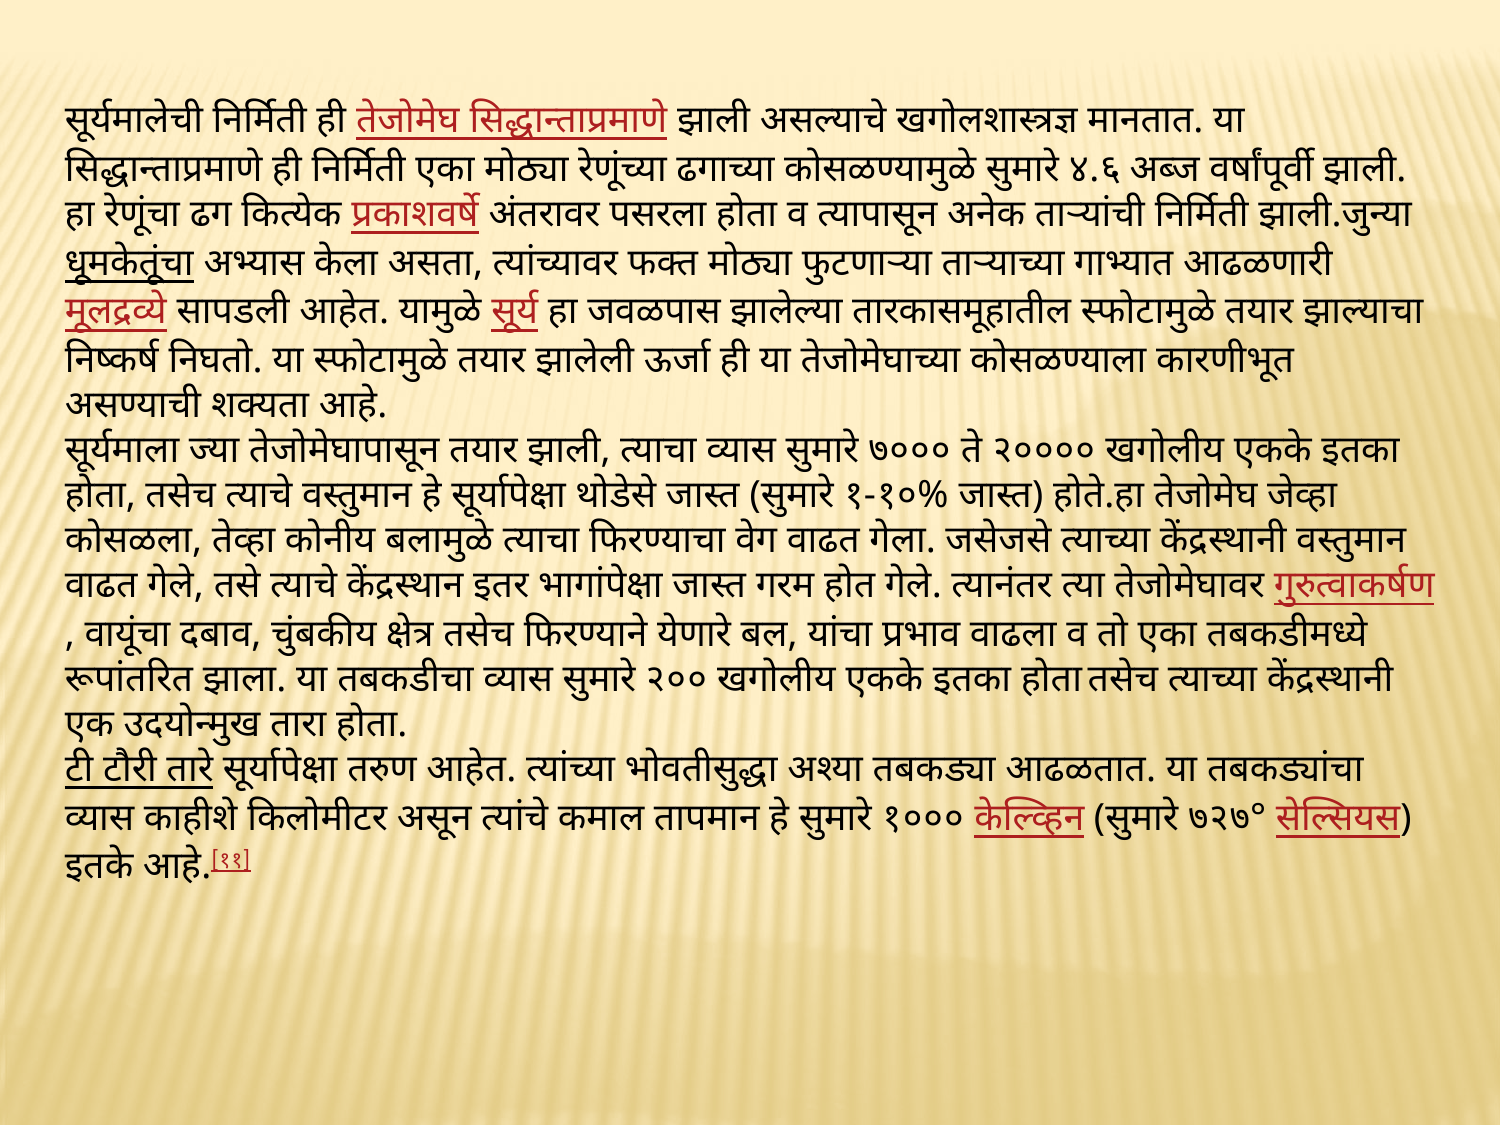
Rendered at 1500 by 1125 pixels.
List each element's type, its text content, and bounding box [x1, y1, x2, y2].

text_box सूर्यमालेची निर्मिती ही तेजोमेघ सिद्धान्ताप्रमाणे झाली असल्याचे खगोलशास्त्रज्ञ मानतात. या सिद्धान्ताप्रमाणे ही निर्मिती एका मोठ्या रेणूंच्या ढगाच्या कोसळण्यामुळे सुमारे ४.६ अब्ज वर्षांपूर्वी झाली. हा रेणूंचा ढग कित्येक प्रकाशवर्षे अंतरावर पसरला होता व त्यापासून अनेक ताऱ्यांची निर्मिती झाली.जुन्या धूमकेतूंचा अभ्यास केला असता, त्यांच्यावर फक्त मोठ्या फुटणाऱ्या ताऱ्याच्या गाभ्यात आढळणारी मूलद्रव्ये सापडली आहेत. यामुळे सूर्य हा जवळपास झालेल्या तारकासमूहातील स्फोटामुळे तयार झाल्याचा निष्कर्ष निघतो. या स्फोटामुळे तयार झालेली ऊर्जा ही या तेजोमेघाच्या कोसळण्याला कारणीभूत असण्याची शक्यता आहे. सूर्यमाला ज्या तेजोमेघापासून तयार झाली, त्याचा व्यास सुमारे ७००० ते २०००० खगोलीय एकके इतका होता, तसेच त्याचे वस्तुमान हे सूर्यापेक्षा थोडेसे जास्त (सुमारे १-१०% जास्त) होते.हा तेजोमेघ जेव्हा कोसळला, तेव्हा कोनीय बलामुळे त्याचा फिरण्याचा वेग वाढत गेला. जसेजसे त्याच्या केंद्रस्थानी वस्तुमान वाढत गेले, तसे त्याचे केंद्रस्थान इतर भागांपेक्षा जास्त गरम होत गेले. त्यानंतर त्या तेजोमेघावर गुरुत्वाकर्षण, वायूंचा दबाव, चुंबकीय क्षेत्र तसेच फिरण्याने येणारे बल, यांचा प्रभाव वाढला व तो एका तबकडीमध्ये रूपांतरित झाला. या तबकडीचा व्यास सुमारे २०० खगोलीय एकके इतका होता तसेच त्याच्या केंद्रस्थानी एक उदयोन्मुख तारा होता. टी टौरी तारे सूर्यापेक्षा तरुण आहेत. त्यांच्या भोवतीसुद्धा अश्या तबकड्या आढळतात. या तबकड्यांचा व्यास काहीशे किलोमीटर असून त्यांचे कमाल तापमान हे सुमारे १००० केल्व्हिन (सुमारे ७२७° सेल्सियस) इतके आहे.[११] [50, 87, 1450, 894]
